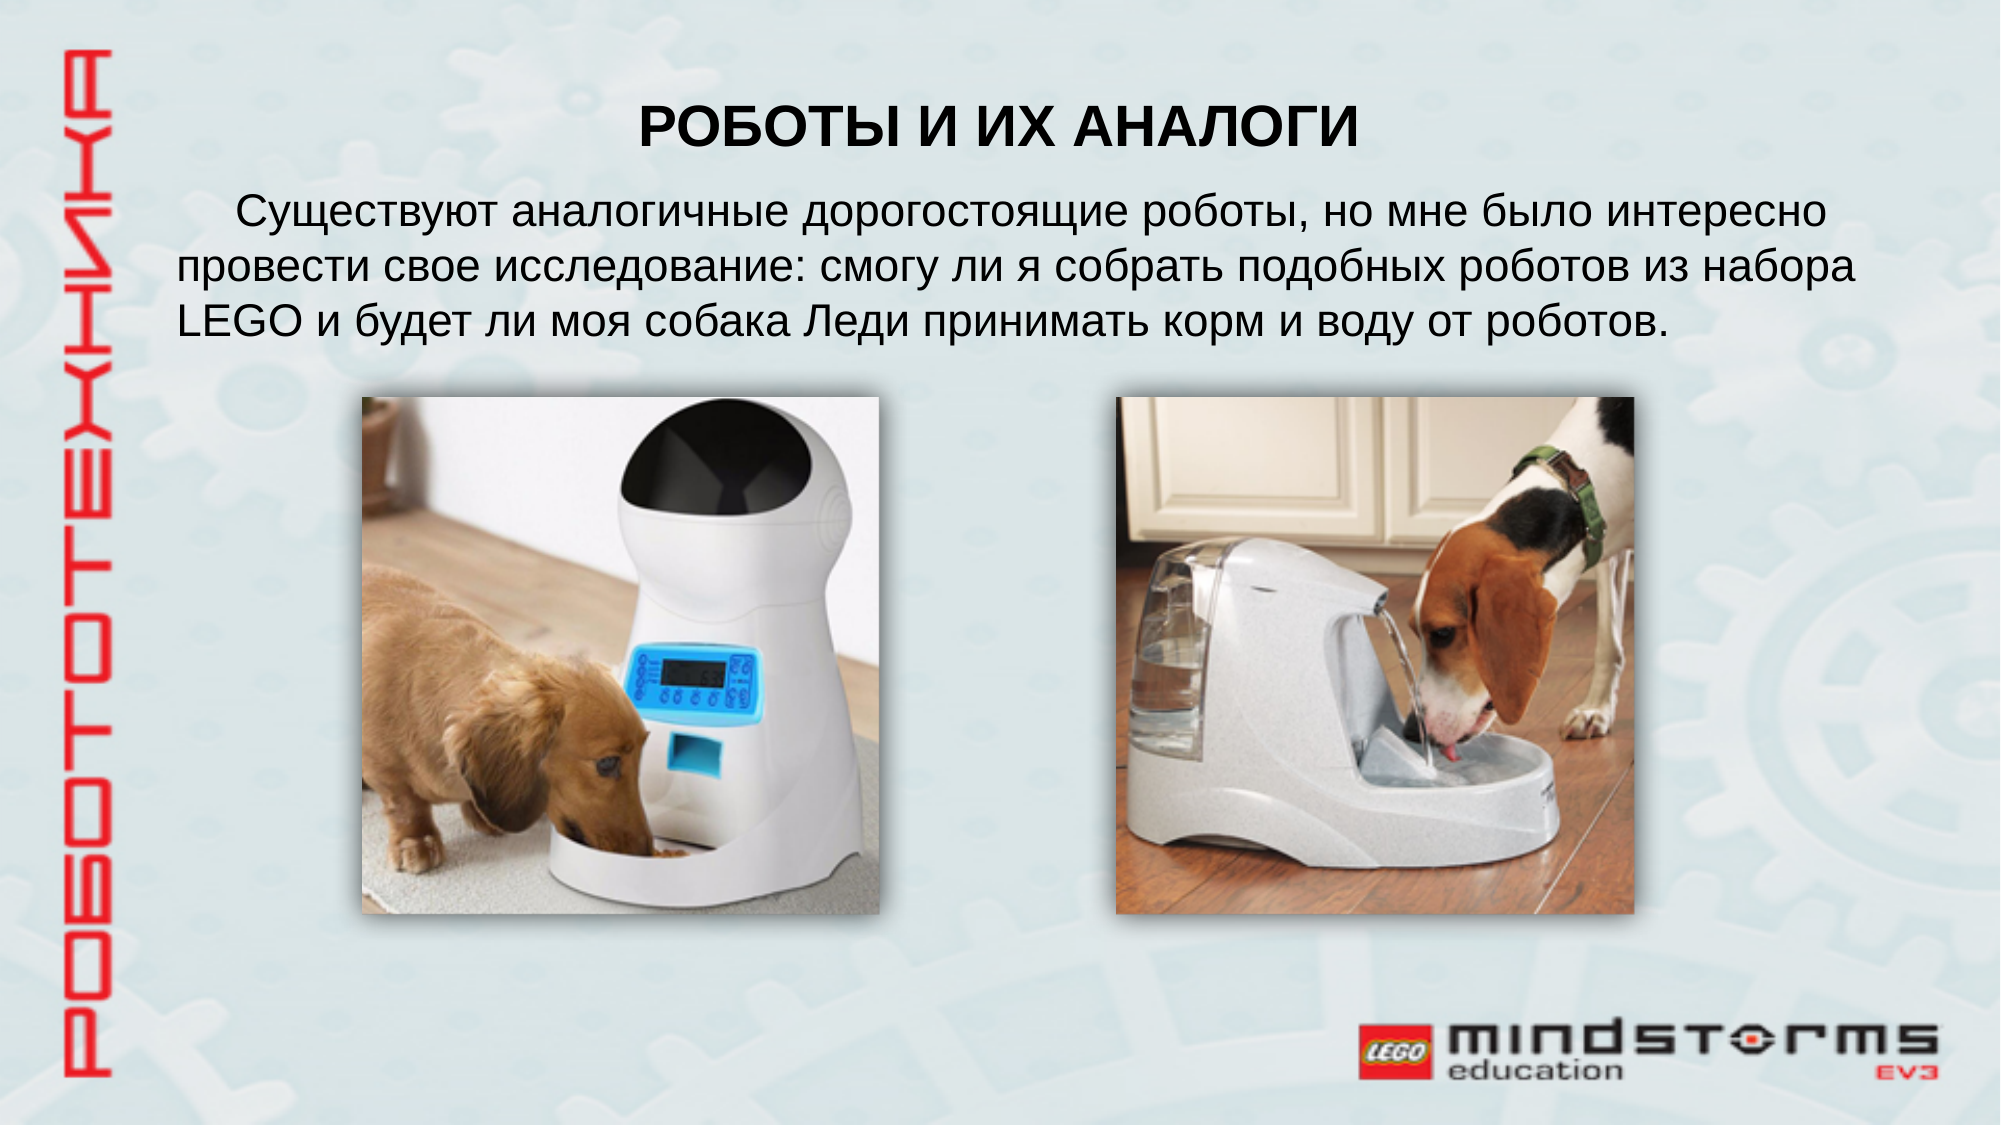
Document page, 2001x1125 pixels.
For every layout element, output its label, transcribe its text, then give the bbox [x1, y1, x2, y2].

picture [0, 0, 2001, 1125]
list Существуют аналогичные дорогостоящие роботы, но мне было интересно провести свое исследование: смогу ли я собрать подобных роботов из набора LEGO и будет ли моя собака Леди принимать корм и воду от роботов. [161, 172, 1922, 377]
title РОБОТЫ И ИХ АНАЛОГИ [362, 45, 1637, 172]
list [361, 396, 883, 918]
